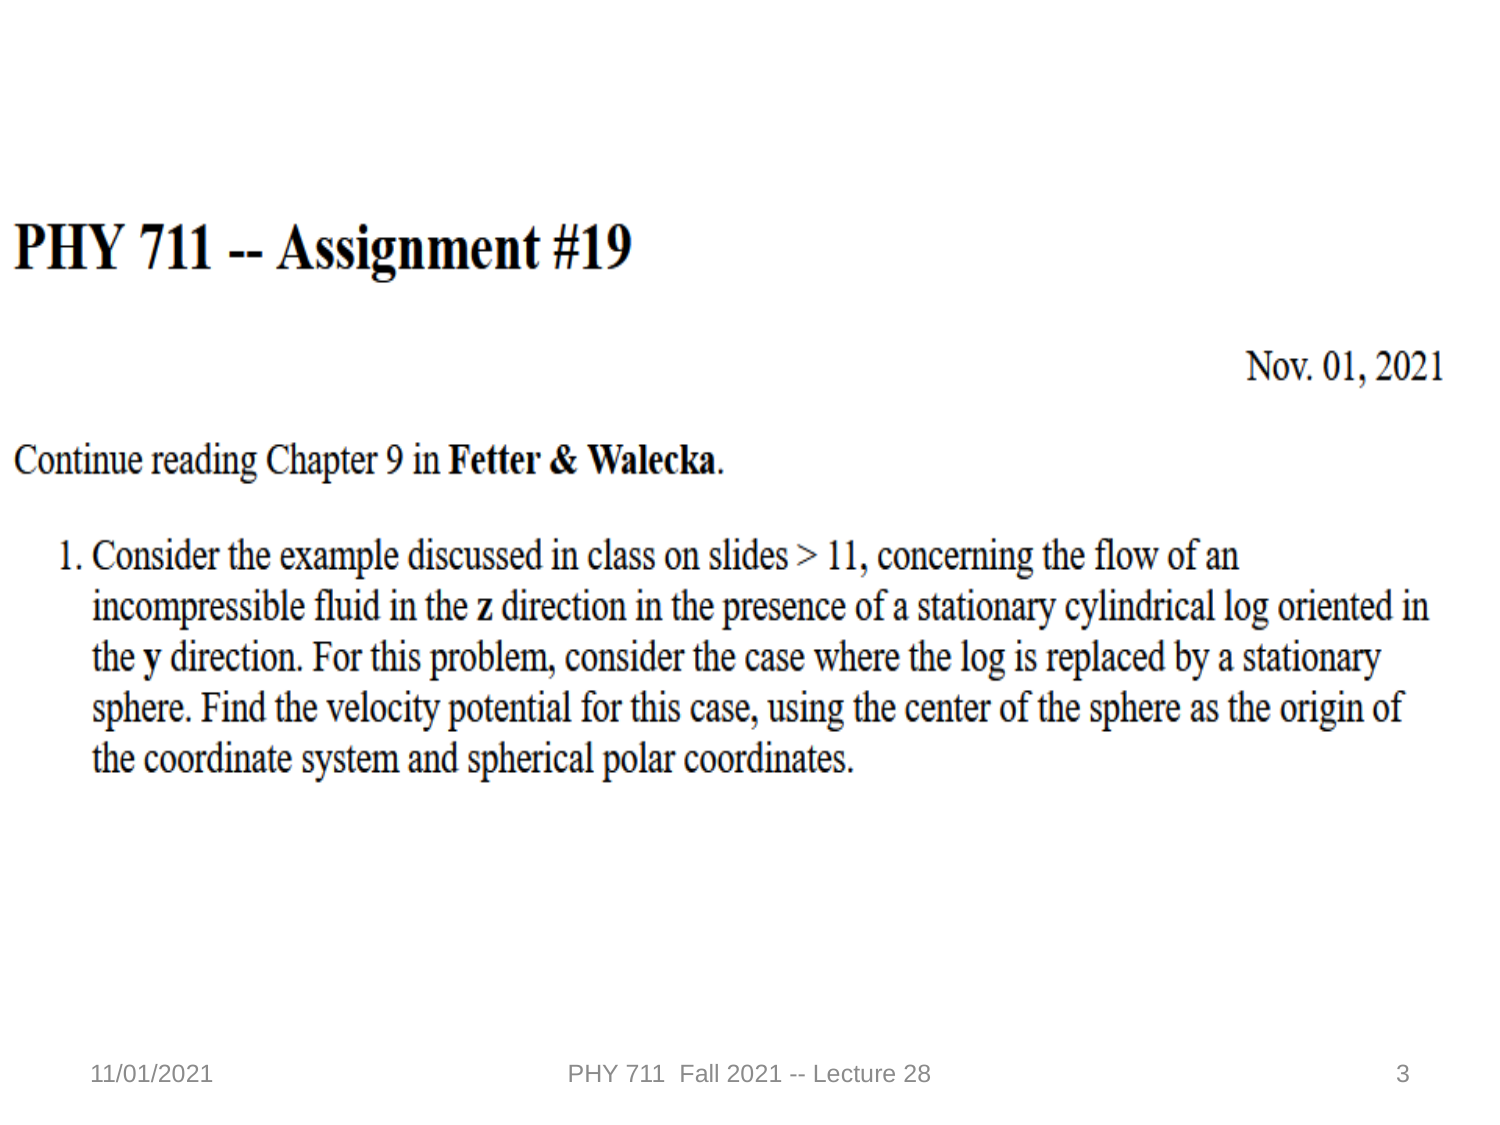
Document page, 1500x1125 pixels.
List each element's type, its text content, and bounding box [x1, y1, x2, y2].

picture [0, 162, 1449, 810]
footer PHY 711 Fall 2021 -- Lecture 28 [512, 1042, 988, 1103]
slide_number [75, 1042, 425, 1103]
slide_number 3 [1074, 1042, 1425, 1103]
